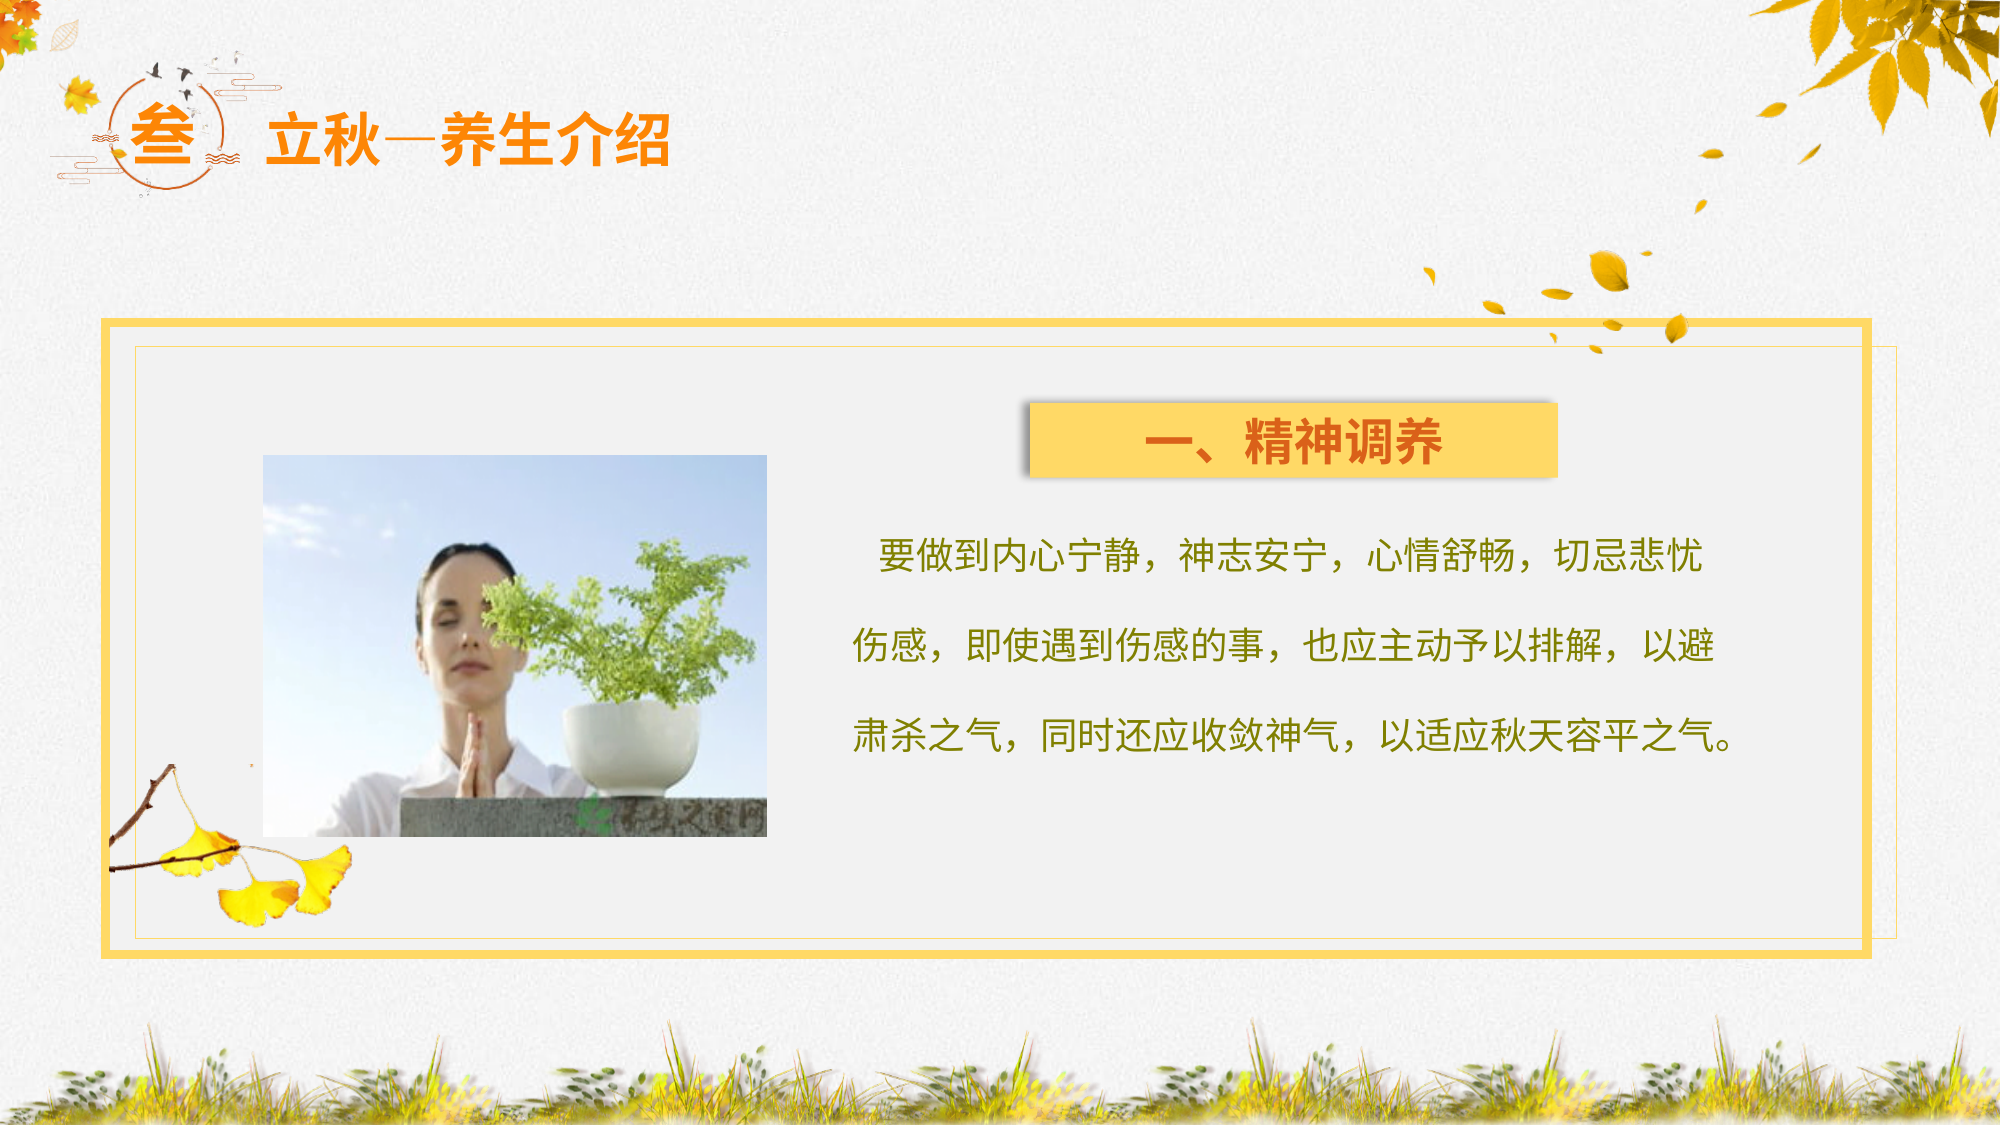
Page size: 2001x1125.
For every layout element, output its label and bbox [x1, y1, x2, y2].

text_box [0, 1013, 2000, 1125]
text_box [105, 322, 1897, 955]
text_box [0, 0, 753, 200]
picture [0, 0, 2000, 1013]
